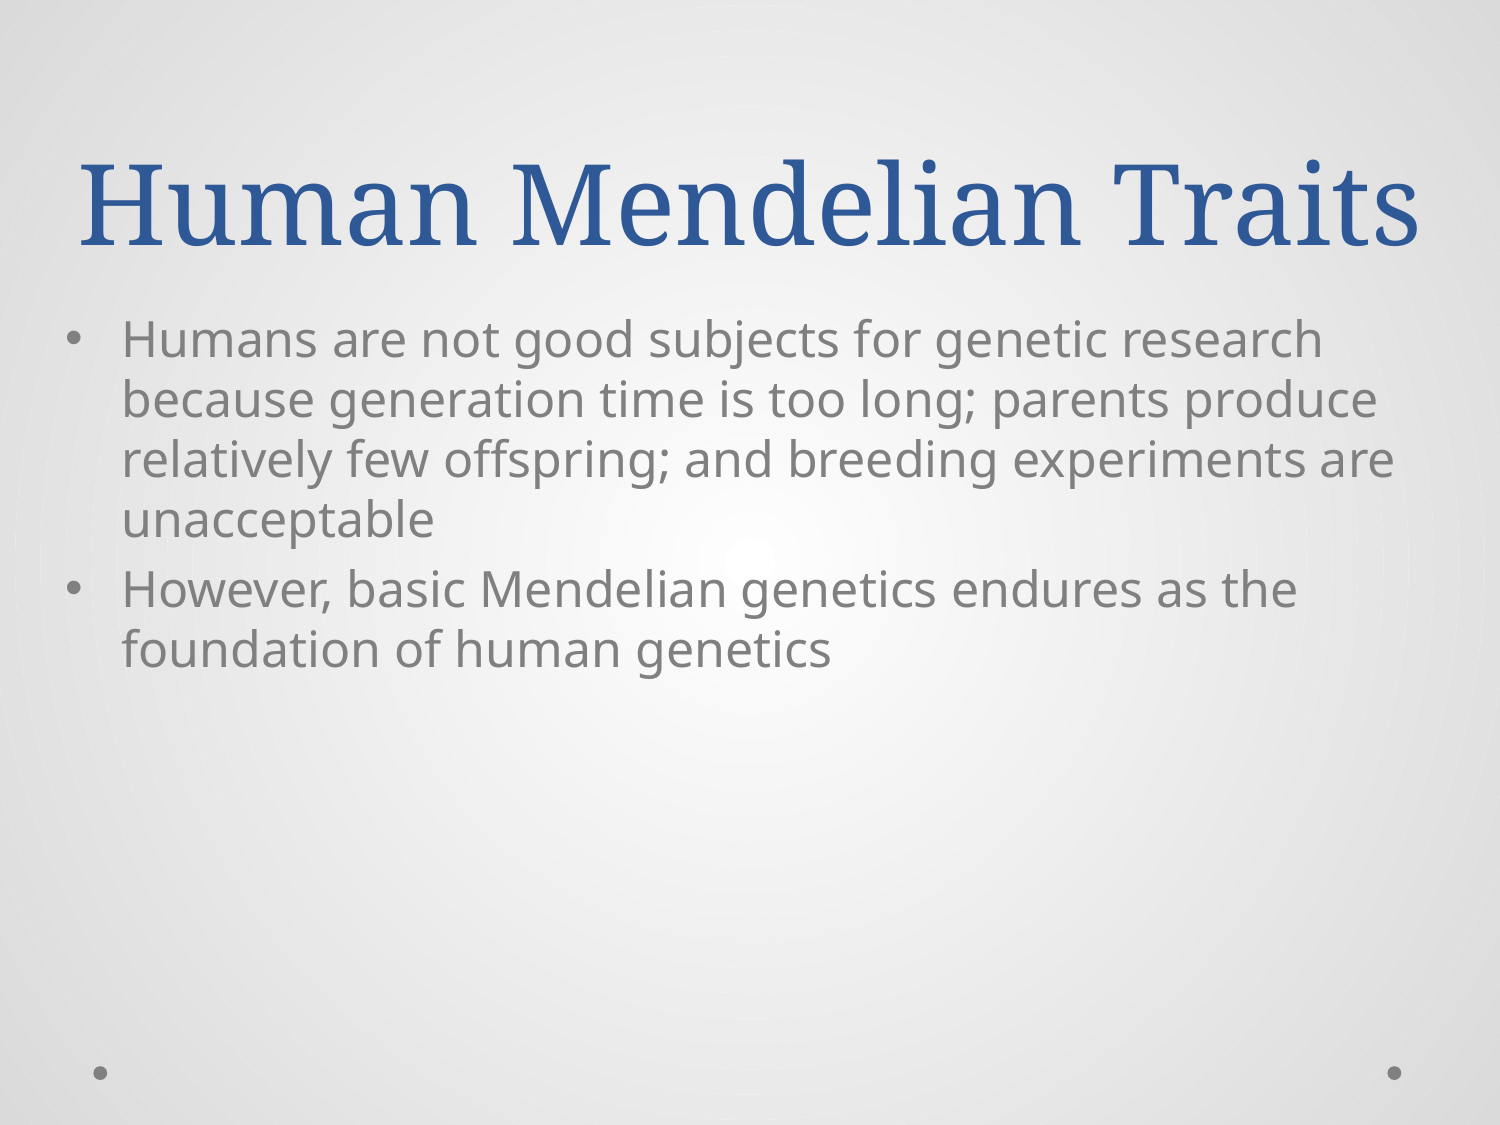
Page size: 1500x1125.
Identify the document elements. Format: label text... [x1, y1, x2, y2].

title Human Mendelian Traits [50, 125, 1450, 275]
list Humans are not good subjects for genetic research because generation time is too long; parents produce relatively few offspring; and breeding experiments are unacceptable However, basic Mendelian genetics endures as the foundation of human genetics [50, 299, 1450, 796]
